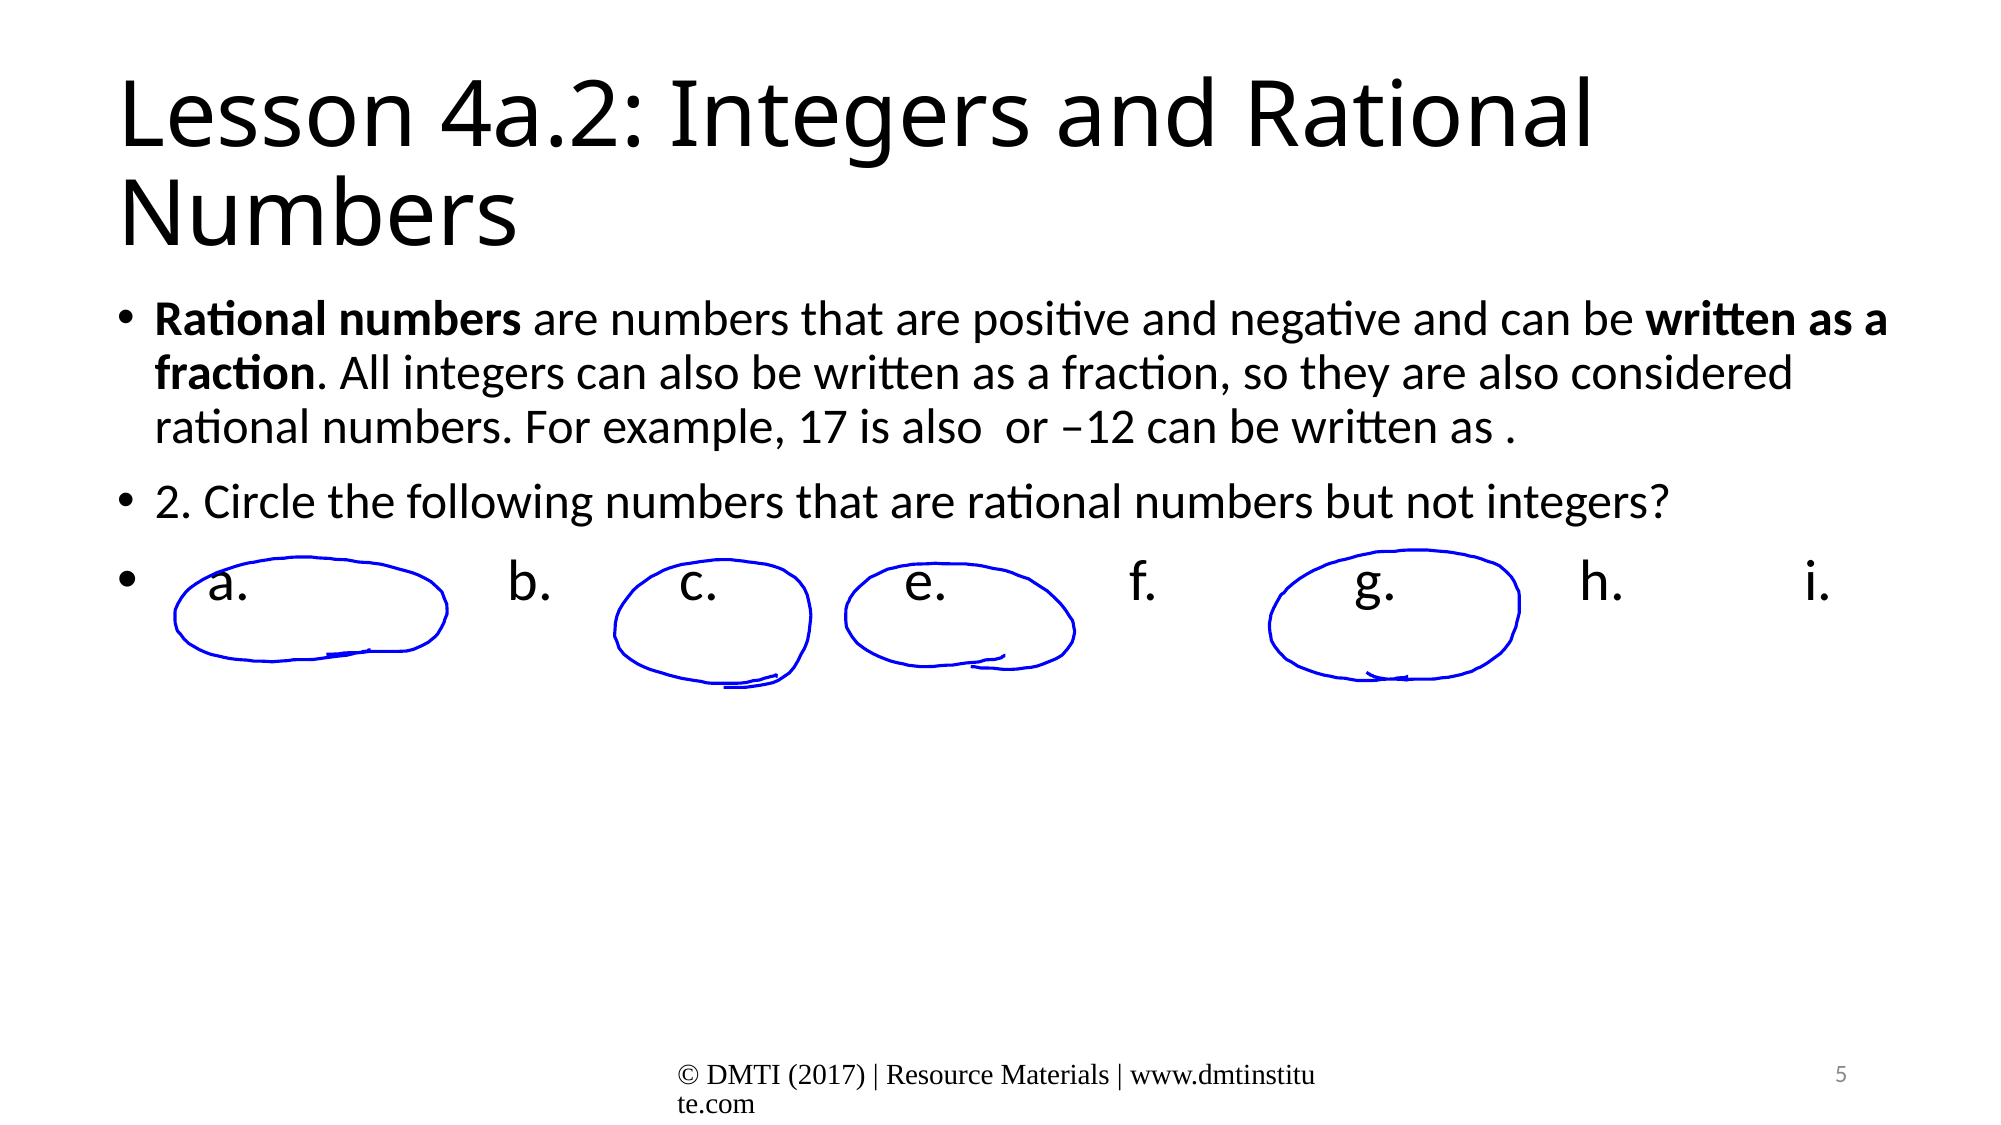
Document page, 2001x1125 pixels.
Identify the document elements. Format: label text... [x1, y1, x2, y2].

text_box [174, 556, 448, 663]
text_box [1268, 549, 1520, 682]
footer © DMTI (2017) | Resource Materials | www.dmtinstitute.com [662, 1042, 1338, 1103]
slide_number 5 [1412, 1042, 1863, 1103]
title Lesson 4a.2: Integers and Rational Numbers [101, 47, 1835, 285]
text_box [614, 559, 1075, 688]
